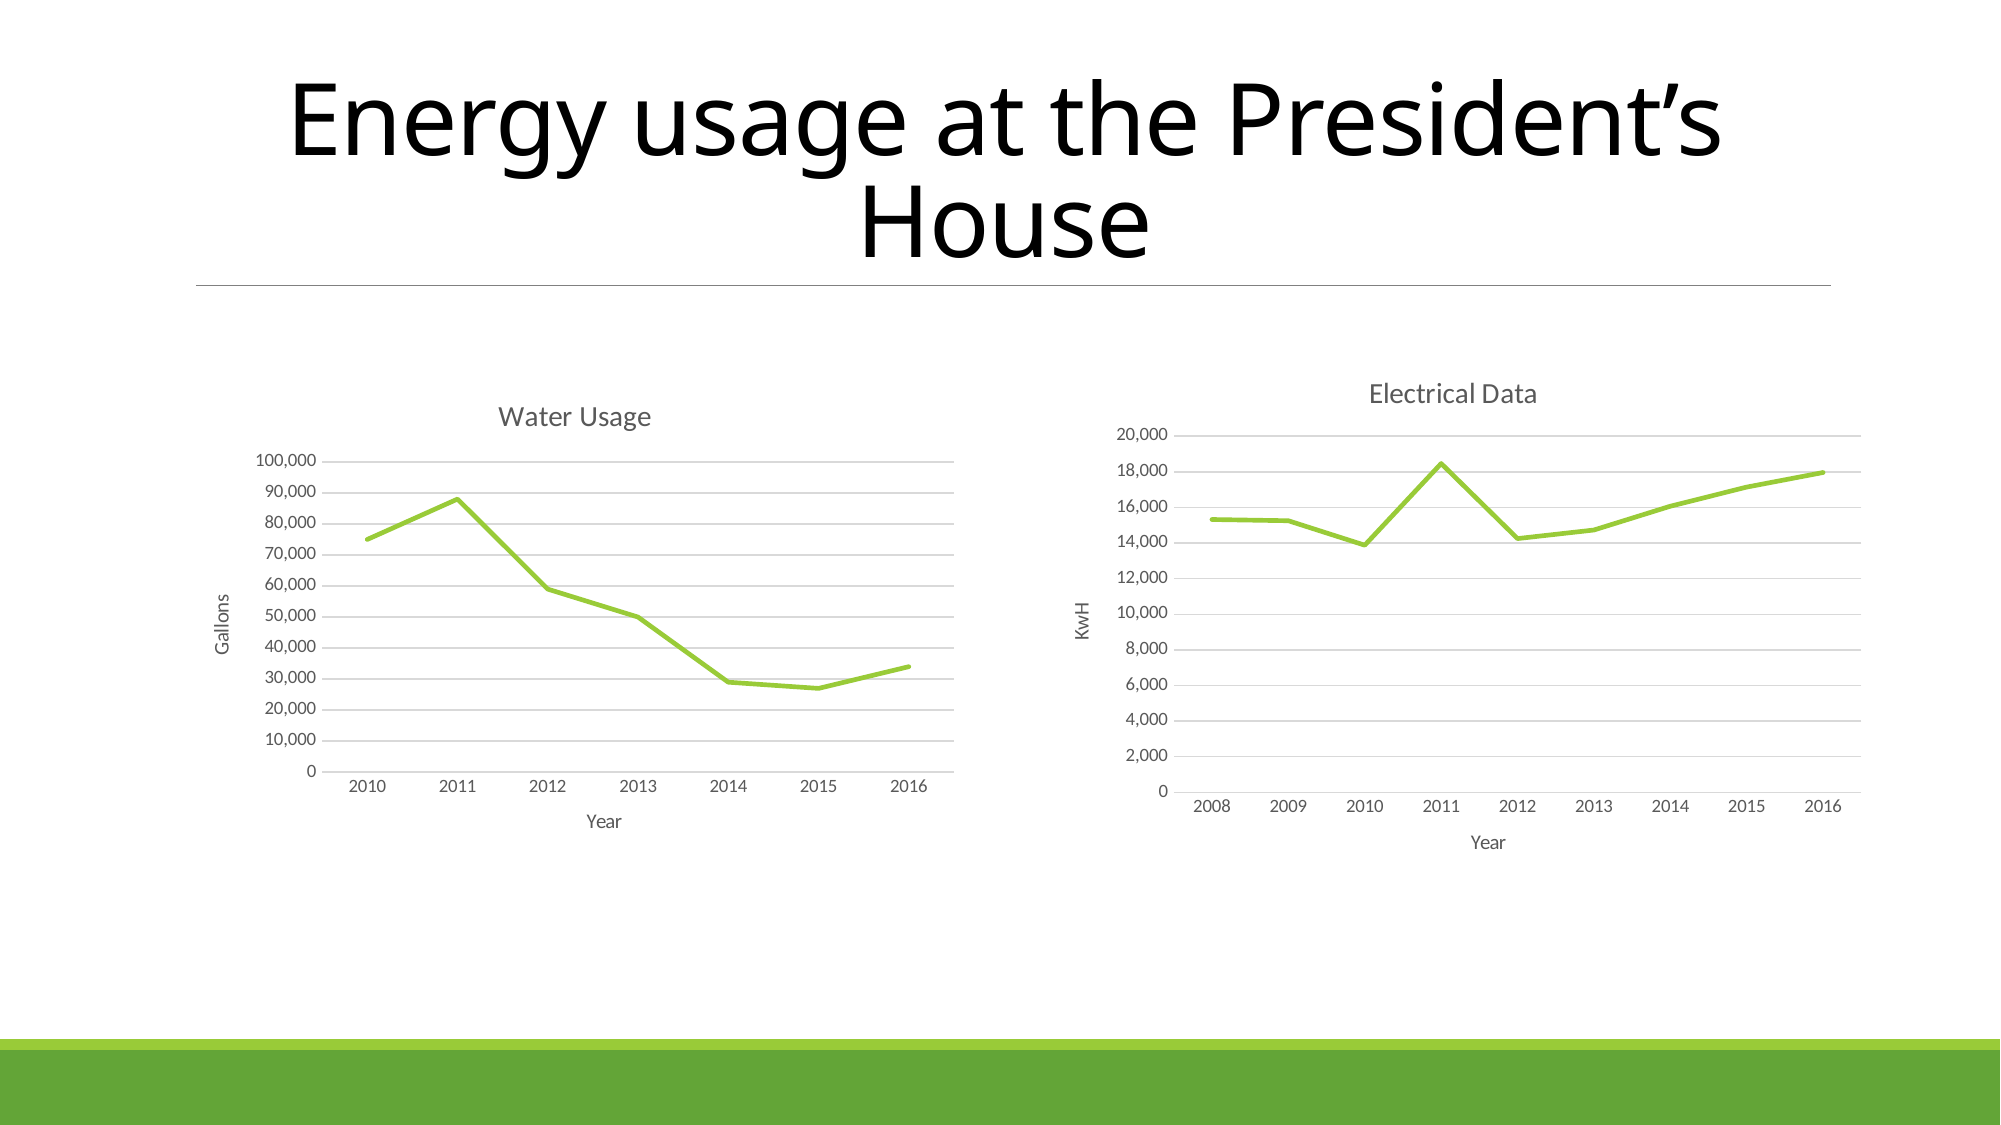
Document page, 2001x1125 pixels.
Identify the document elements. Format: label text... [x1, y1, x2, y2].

chart [1029, 353, 1878, 888]
chart [179, 377, 971, 865]
title Energy usage at the President’s House [180, 47, 1830, 285]
